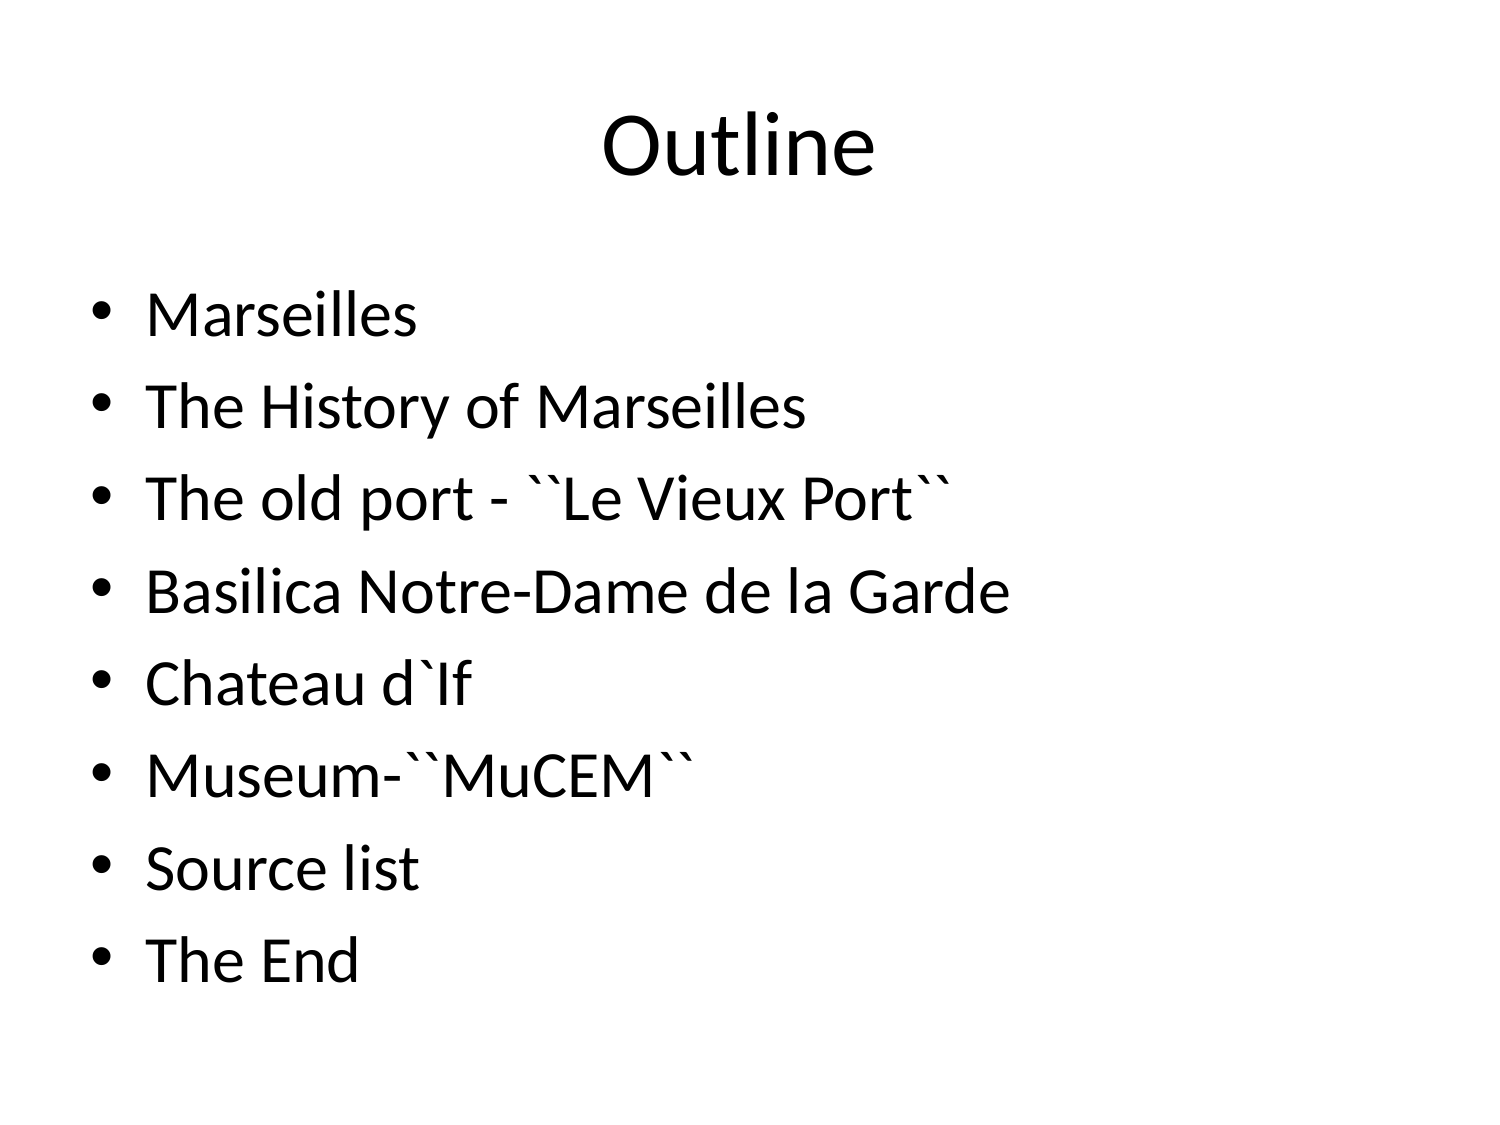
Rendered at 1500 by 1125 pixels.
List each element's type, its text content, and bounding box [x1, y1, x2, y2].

title Outline [75, 45, 1425, 233]
list Marseilles The History of Marseilles The old port - ``Le Vieux Port`` Basilica Notre-Dame de la Garde Chateau d`If Museum-``MuCEM`` Source list The End [75, 262, 1425, 1005]
